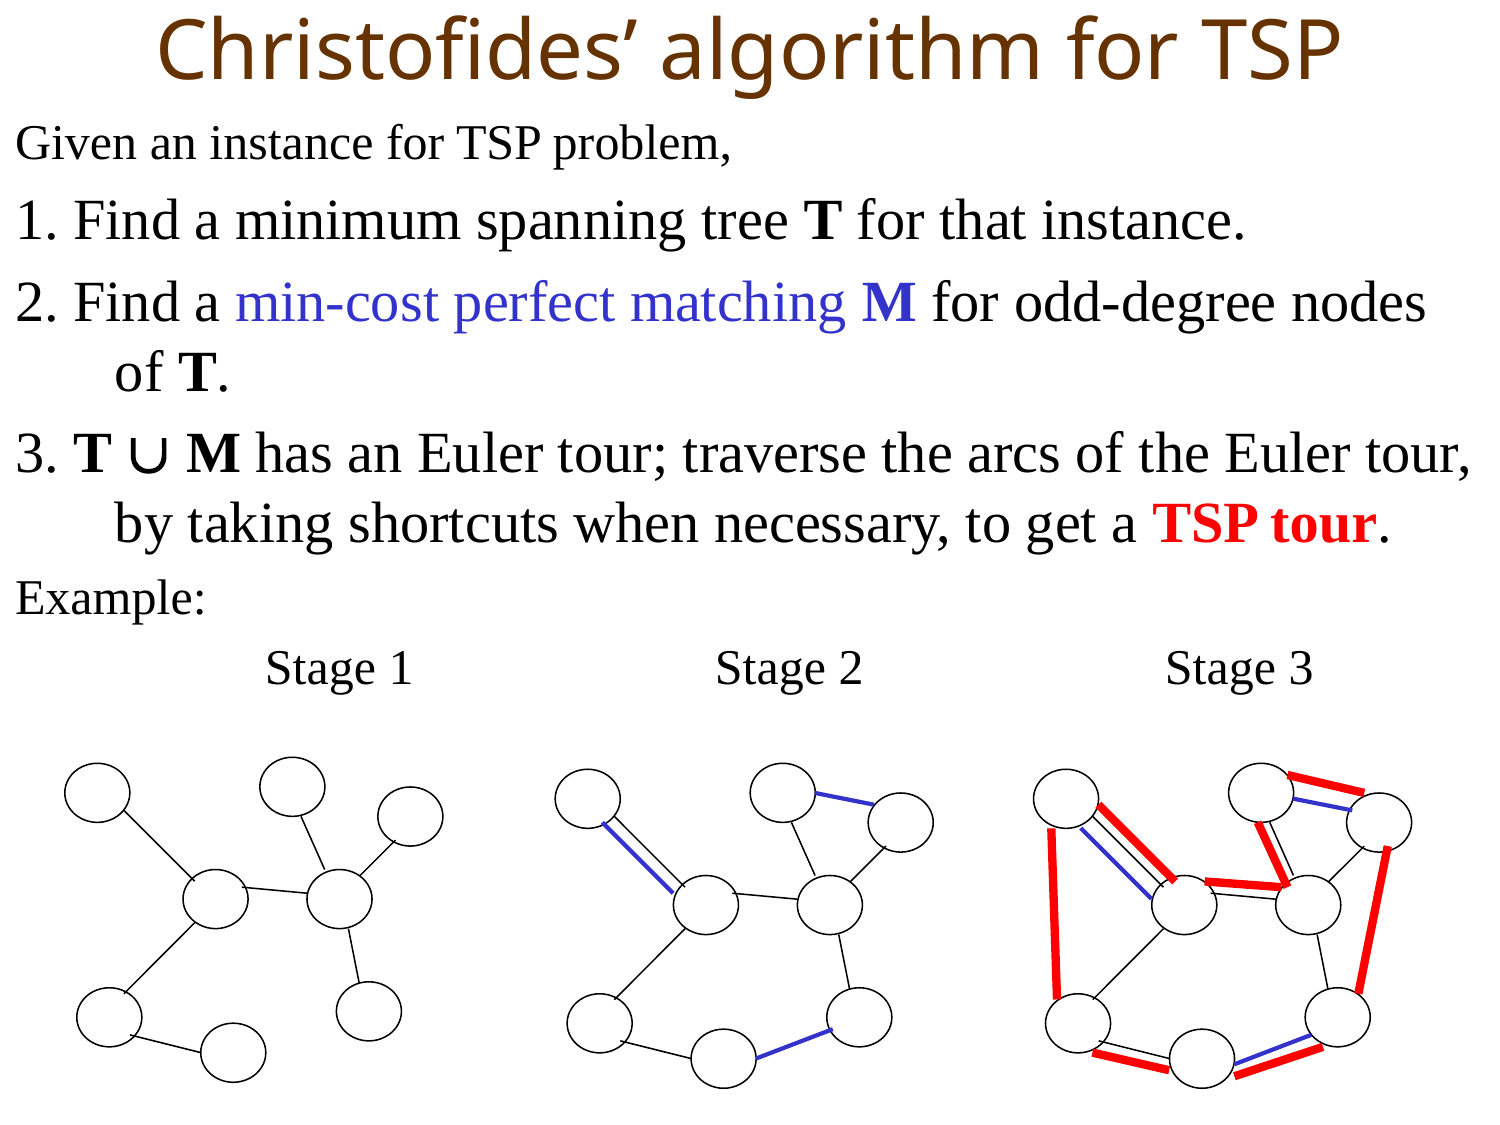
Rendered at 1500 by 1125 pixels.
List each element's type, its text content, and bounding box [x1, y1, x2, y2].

list Given an instance for TSP problem, 1. Find a minimum spanning tree T for that instance. 2. Find a min-cost perfect matching M for odd-degree nodes of T. 3. T  M has an Euler tour; traverse the arcs of the Euler tour, by taking shortcuts when necessary, to get a TSP tour. Example: Stage 1 Stage 2 Stage 3 [0, 101, 1500, 1125]
title Christofides’ algorithm for TSP [0, 0, 1500, 93]
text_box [64, 756, 444, 1083]
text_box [554, 763, 934, 1089]
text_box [1033, 763, 1412, 1089]
